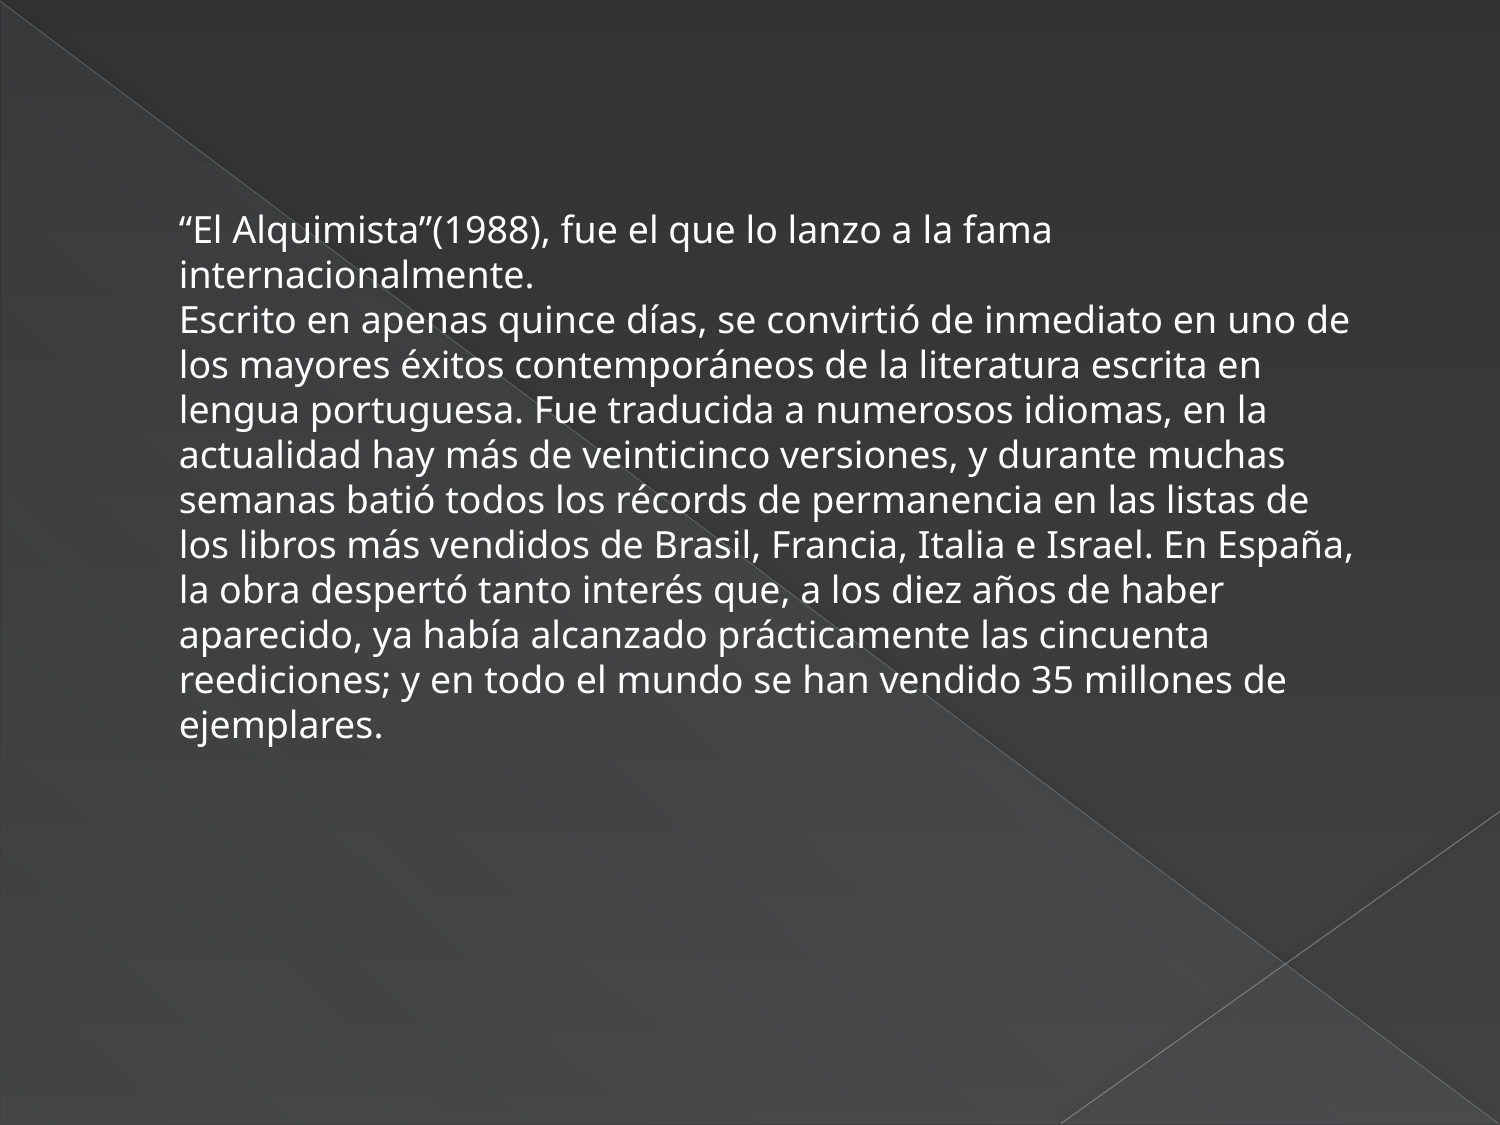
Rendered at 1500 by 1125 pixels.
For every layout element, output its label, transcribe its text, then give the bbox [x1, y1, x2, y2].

text_box “El Alquimista”(1988), fue el que lo lanzo a la fama internacionalmente. Escrito en apenas quince días, se convirtió de inmediato en uno de los mayores éxitos contemporáneos de la literatura escrita en lengua portuguesa. Fue traducida a numerosos idiomas, en la actualidad hay más de veinticinco versiones, y durante muchas semanas batió todos los récords de permanencia en las listas de los libros más vendidos de Brasil, Francia, Italia e Israel. En España, la obra despertó tanto interés que, a los diez años de haber aparecido, ya había alcanzado prácticamente las cincuenta reediciones; y en todo el mundo se han vendido 35 millones de ejemplares. [163, 199, 1383, 754]
